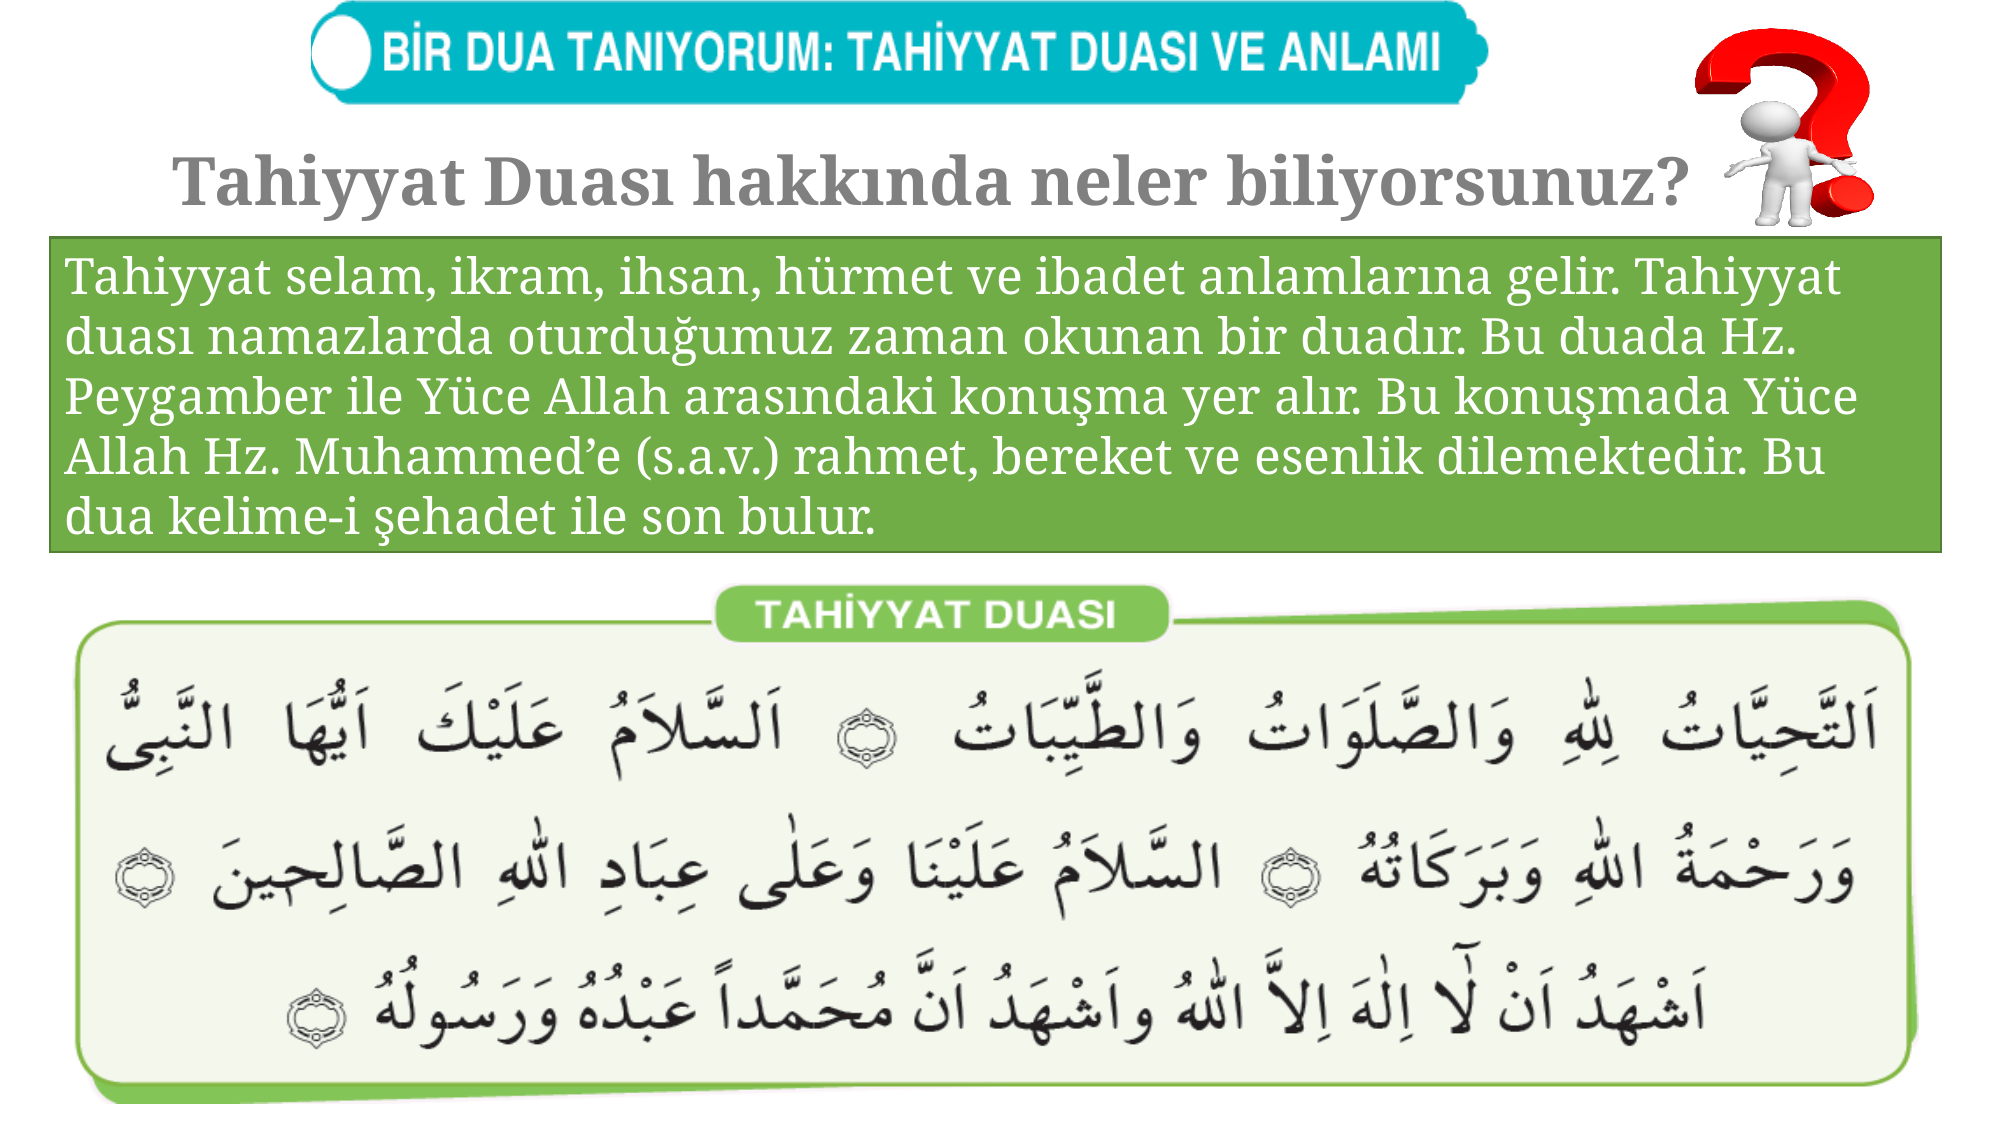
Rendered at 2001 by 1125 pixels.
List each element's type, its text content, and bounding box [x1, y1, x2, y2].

text_box Tahiyyat Duası hakkında neler biliyorsunuz? [157, 131, 1645, 227]
text_box Tahiyyat selam, ikram, ihsan, hürmet ve ibadet anlamlarına gelir. Tahiyyat duası namazlarda oturduğumuz zaman okunan bir duadır. Bu duada Hz. Peygamber ile Yüce Allah arasındaki konuşma yer alır. Bu konuşmada Yüce Allah Hz. Muhammed’e (s.a.v.) rahmet, bereket ve esenlik dilemektedir. Bu dua kelime-i şehadet ile son bulur. [49, 236, 1942, 553]
picture [72, 583, 1919, 1105]
picture [311, 0, 1498, 107]
picture [1645, 23, 1941, 228]
